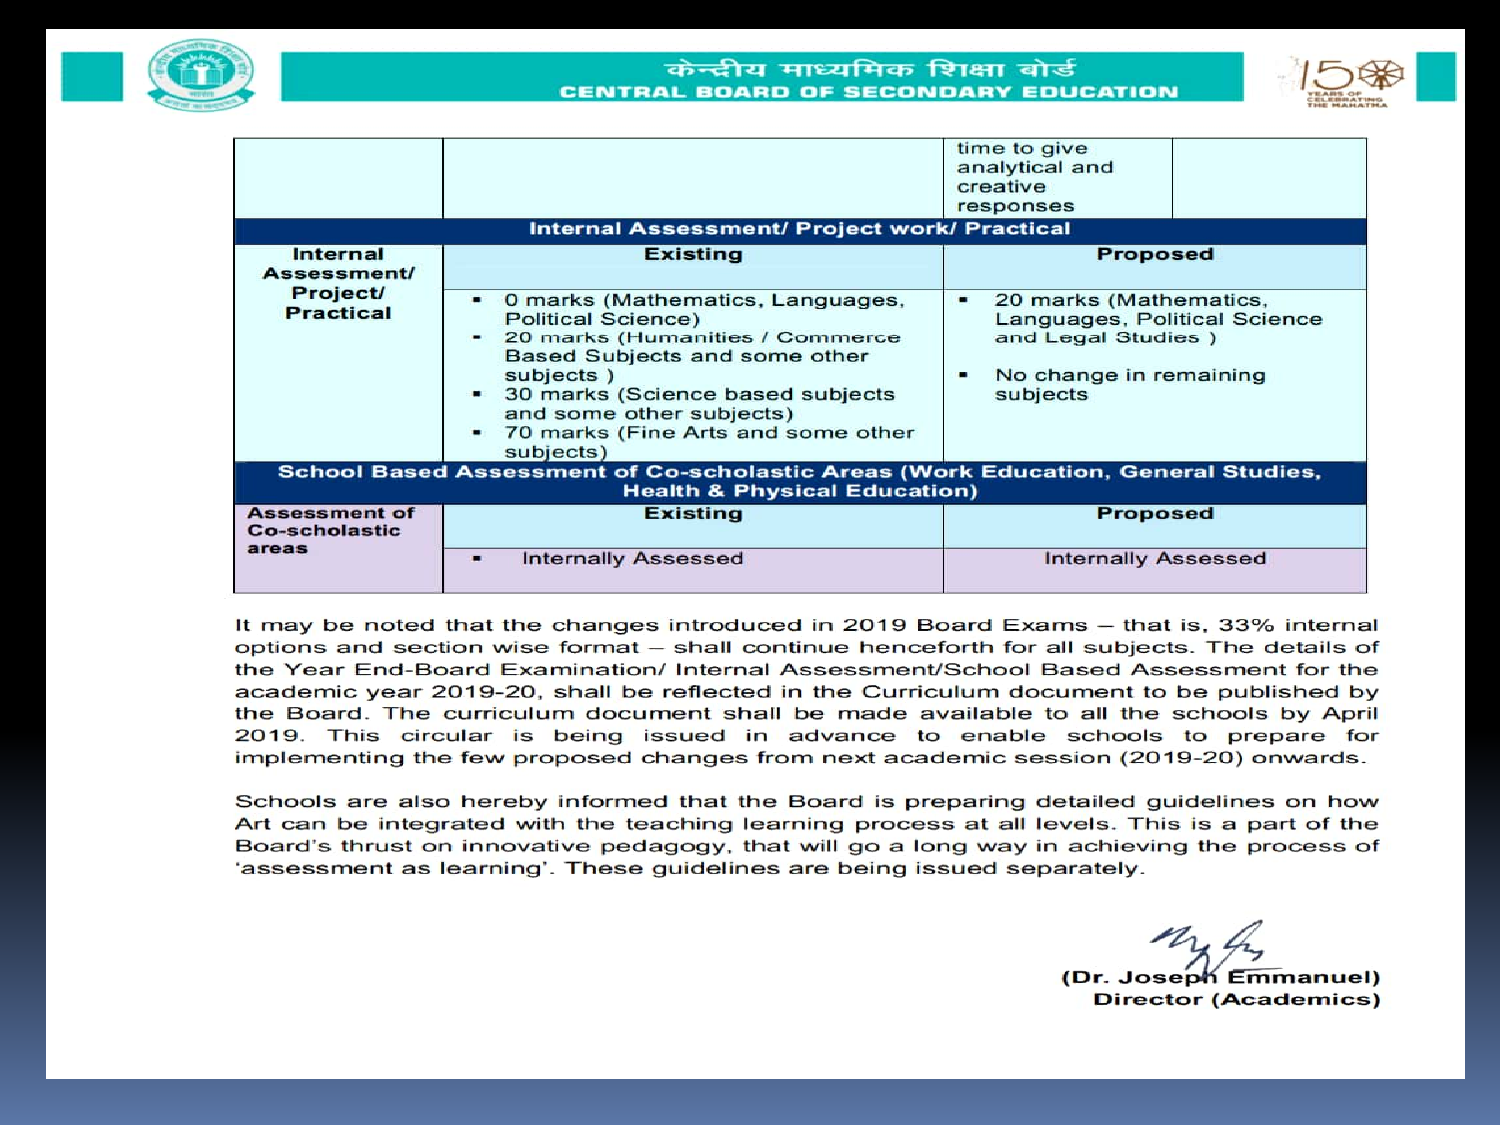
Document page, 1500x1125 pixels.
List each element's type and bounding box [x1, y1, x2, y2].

picture [46, 29, 1466, 1079]
